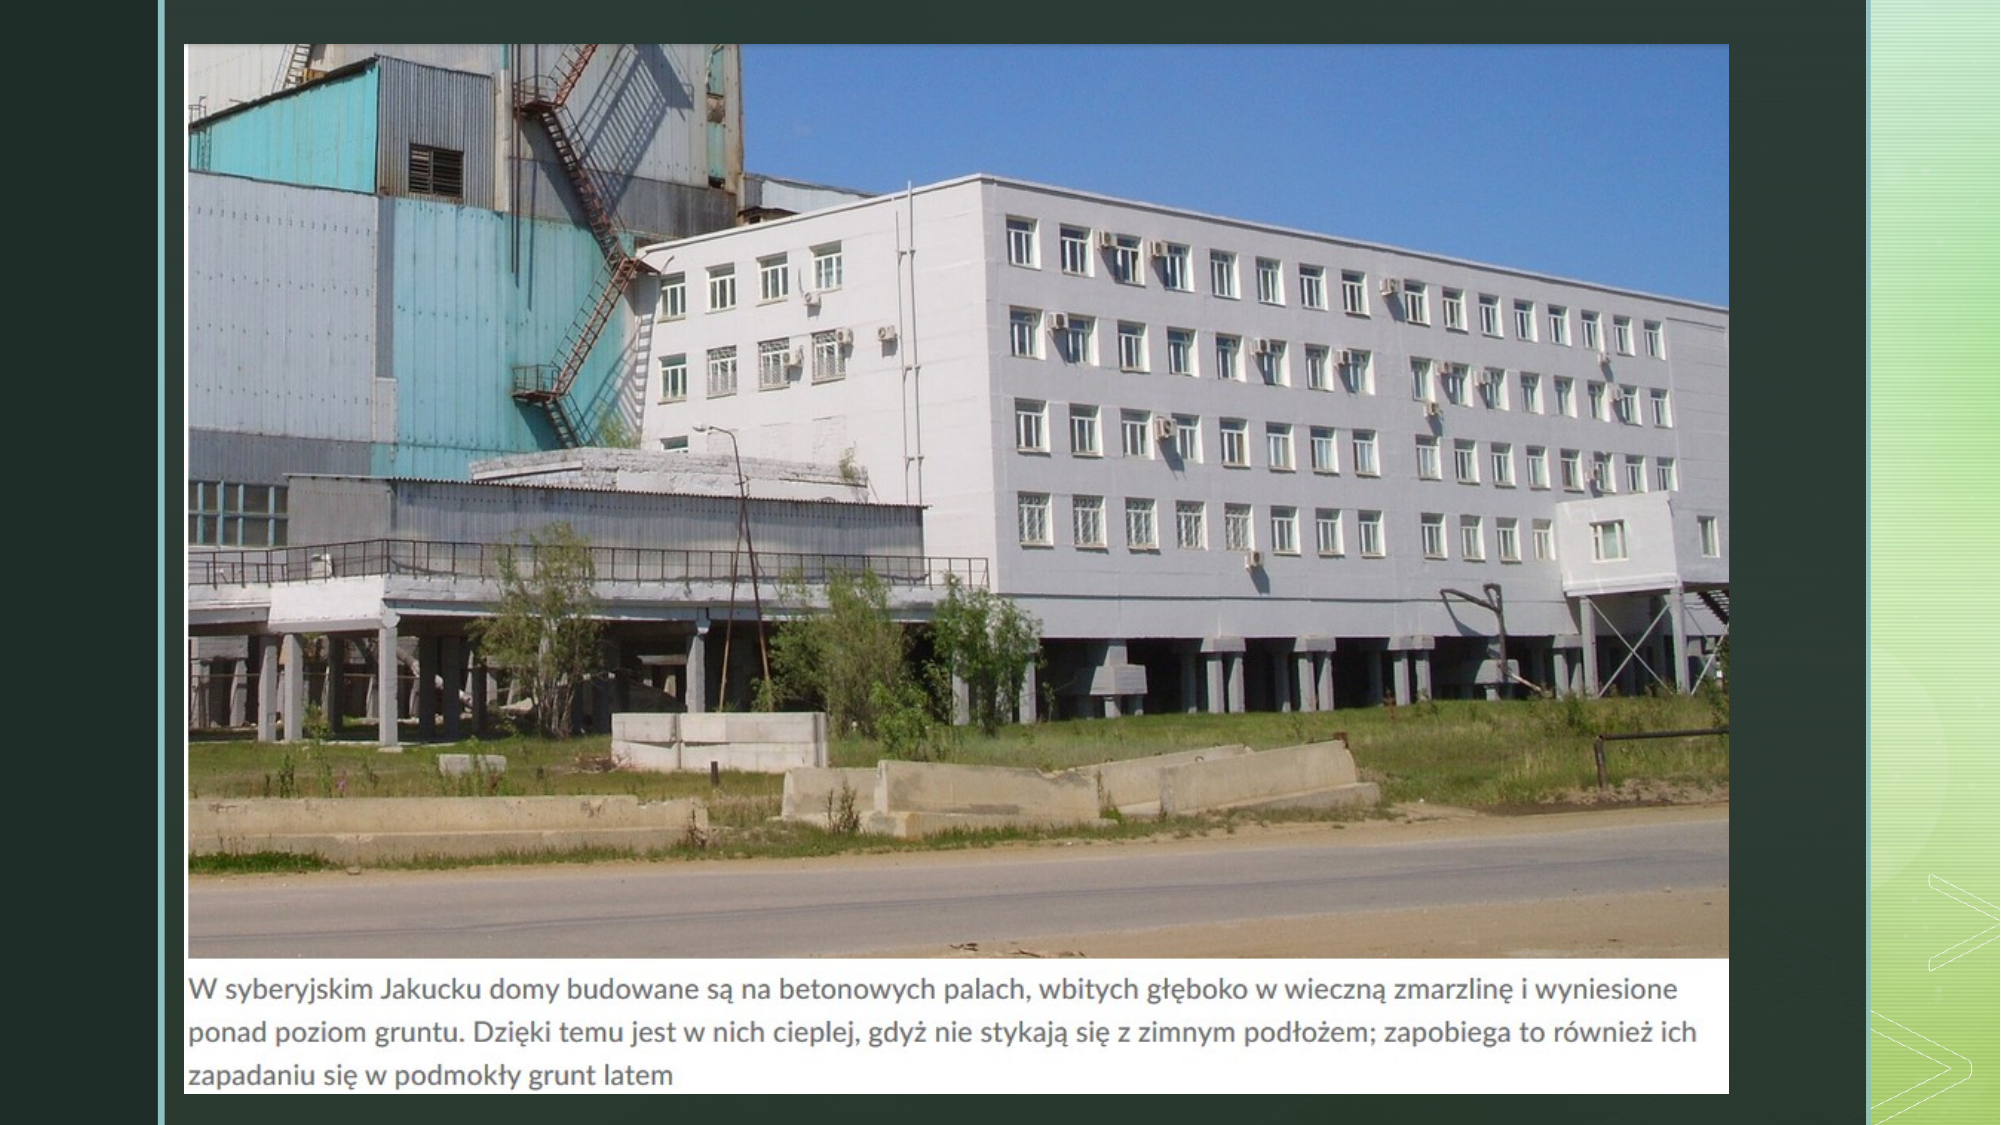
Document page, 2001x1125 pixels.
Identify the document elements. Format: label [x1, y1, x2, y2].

picture [1871, 0, 2001, 1125]
list [184, 44, 1730, 1095]
